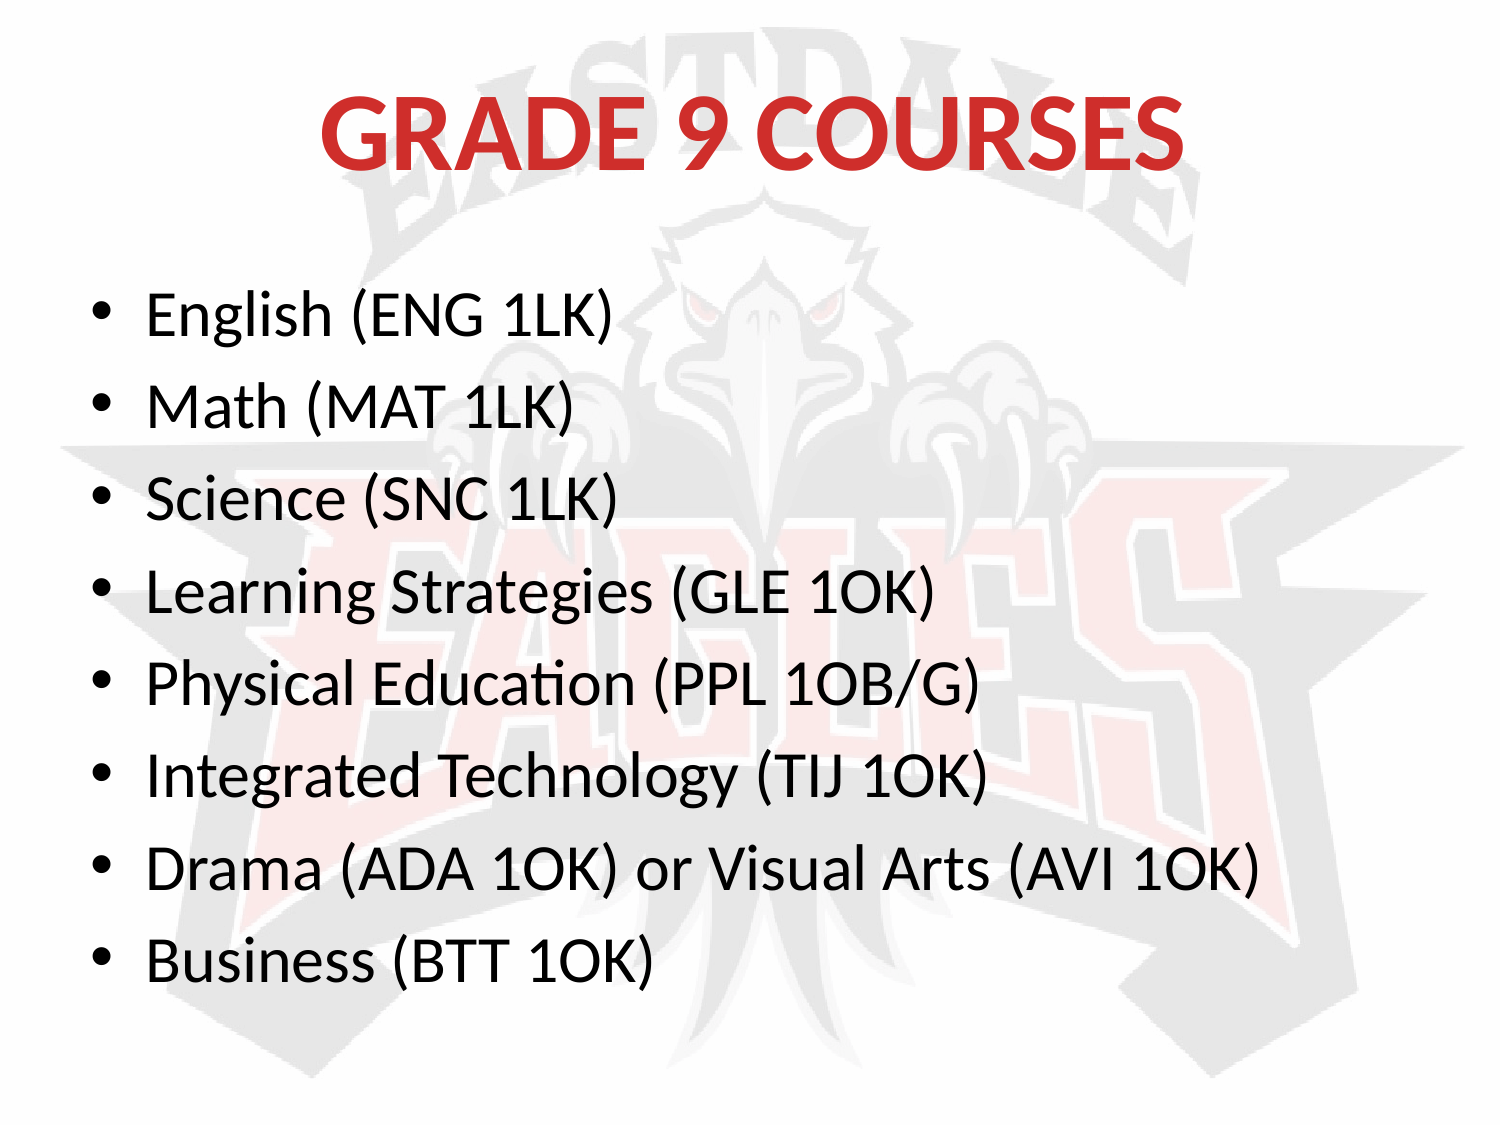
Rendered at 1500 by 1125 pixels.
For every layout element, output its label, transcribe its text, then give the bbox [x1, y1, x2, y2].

text_box GRADE 9 COURSES [303, 49, 1203, 200]
list English (ENG 1LK) Math (MAT 1LK) Science (SNC 1LK) Learning Strategies (GLE 1OK) Physical Education (PPL 1OB/G) Integrated Technology (TIJ 1OK) Drama (ADA 1OK) or Visual Arts (AVI 1OK) Business (BTT 1OK) [75, 262, 1425, 1005]
